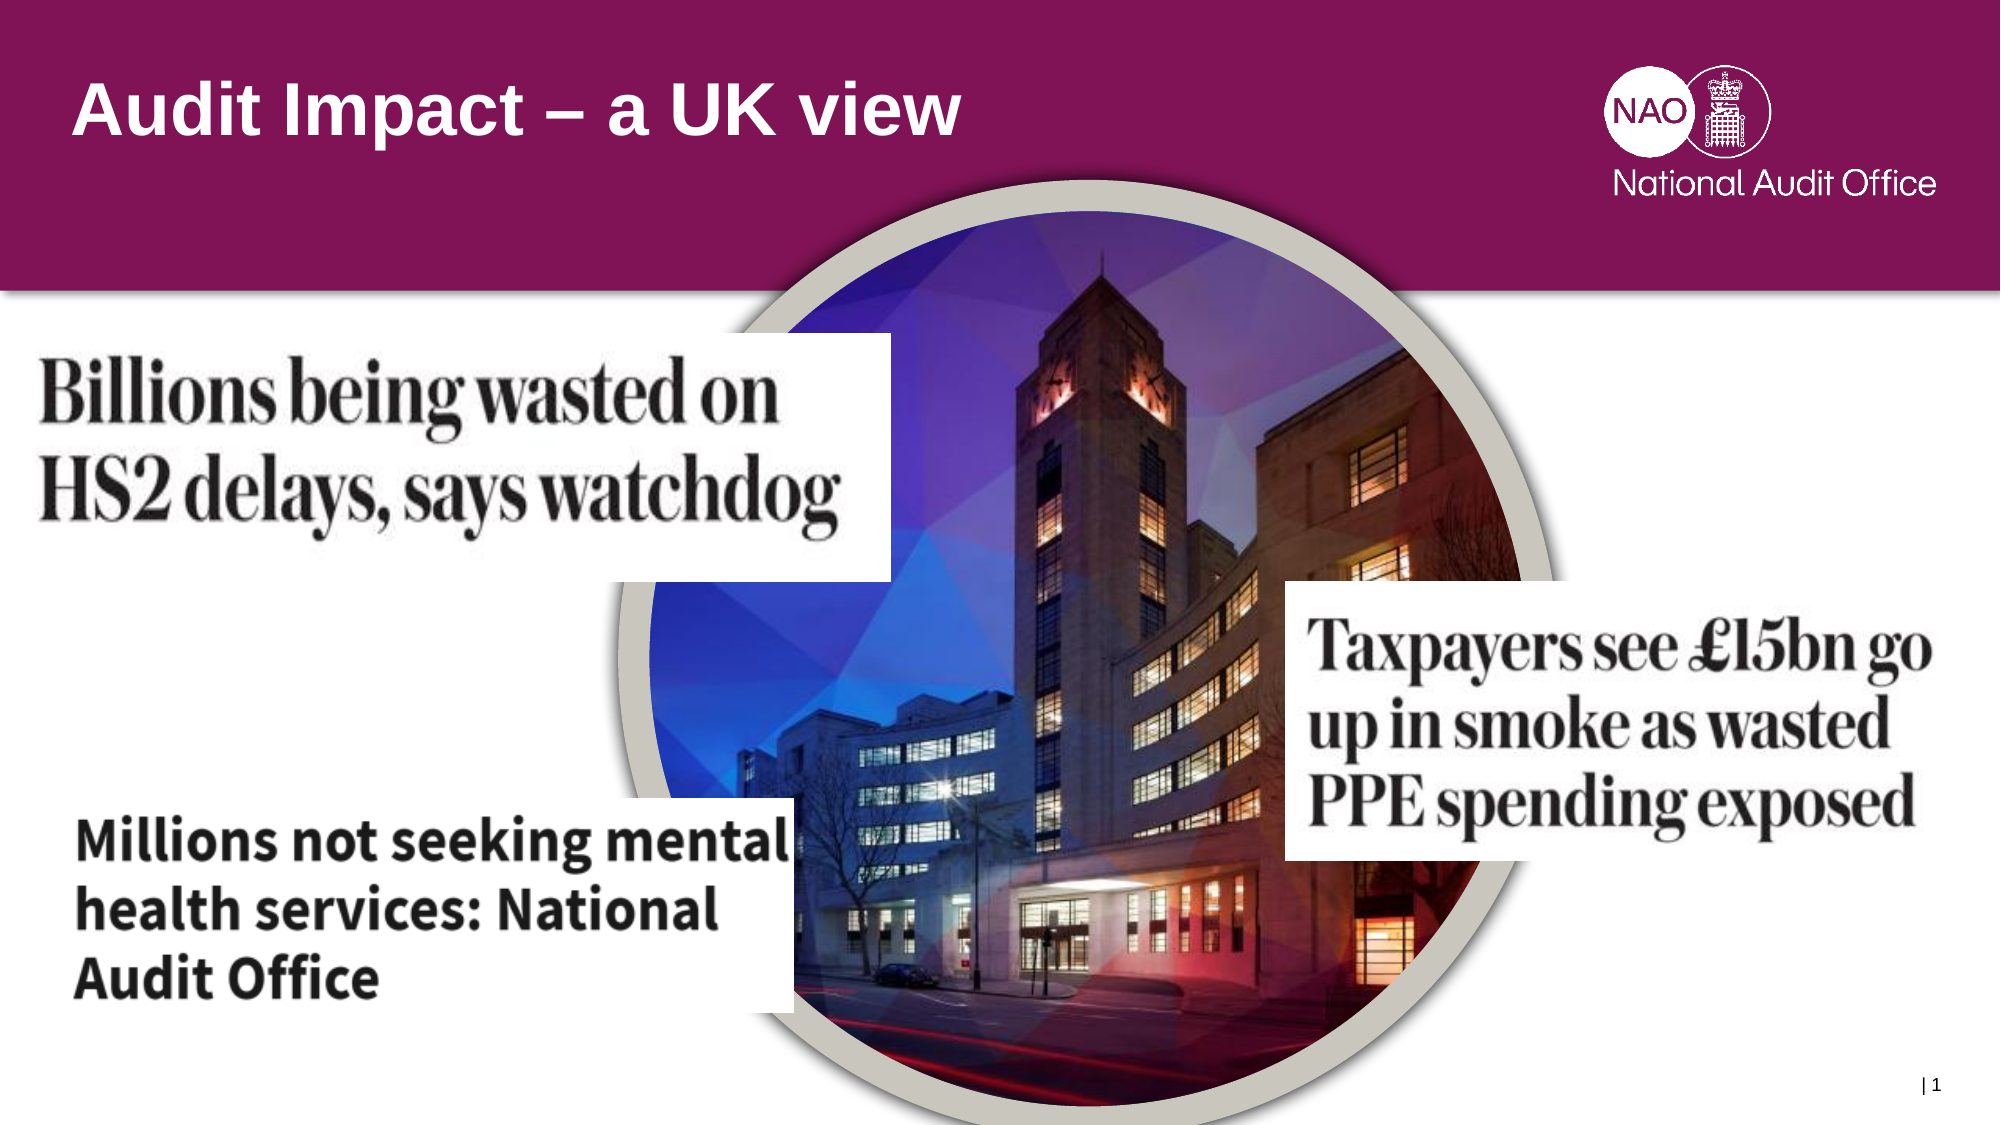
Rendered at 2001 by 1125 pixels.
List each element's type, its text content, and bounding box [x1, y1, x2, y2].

text_box [0, 0, 2000, 291]
picture [1604, 65, 1936, 196]
text_box Audit Impact – a UK view [55, 63, 1172, 256]
picture [36, 195, 2000, 1123]
